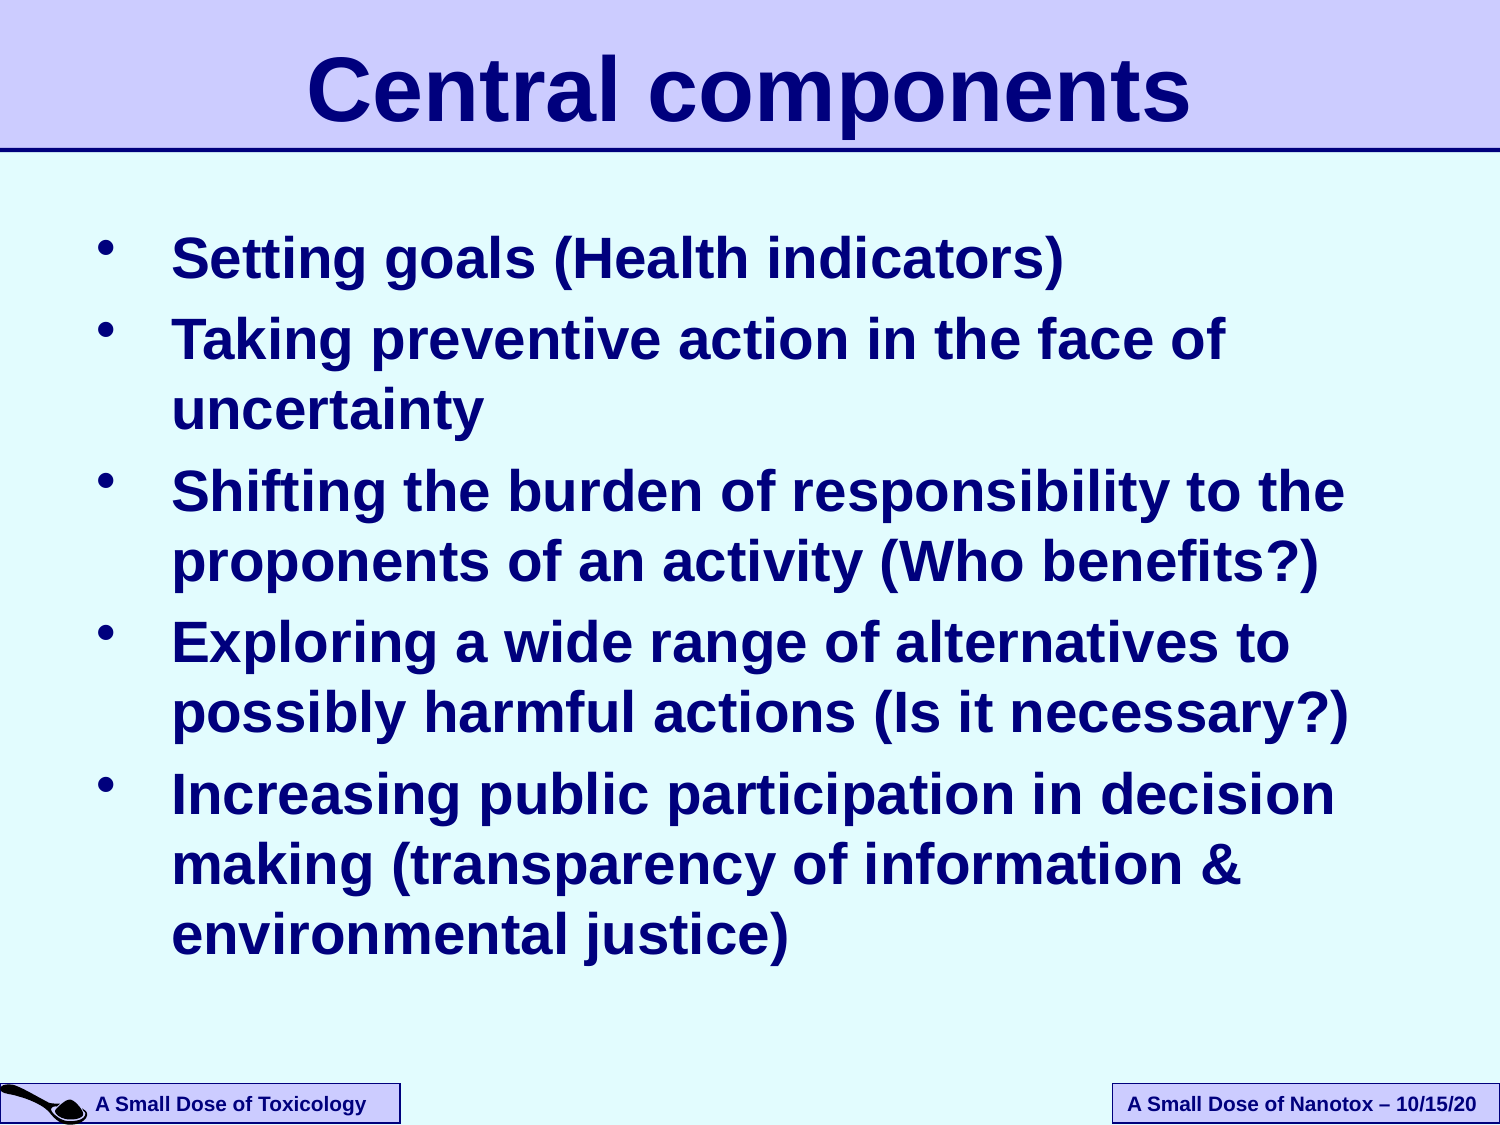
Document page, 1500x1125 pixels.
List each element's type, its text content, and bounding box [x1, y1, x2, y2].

title Central components [24, 32, 1476, 138]
text_box Setting goals (Health indicators) Taking preventive action in the face of uncertainty Shifting the burden of responsibility to the proponents of an activity (Who benefits?) Exploring a wide range of alternatives to possibly harmful actions (Is it necessary?) Increasing public participation in decision making (transparency of information & environmental justice) [81, 212, 1419, 974]
